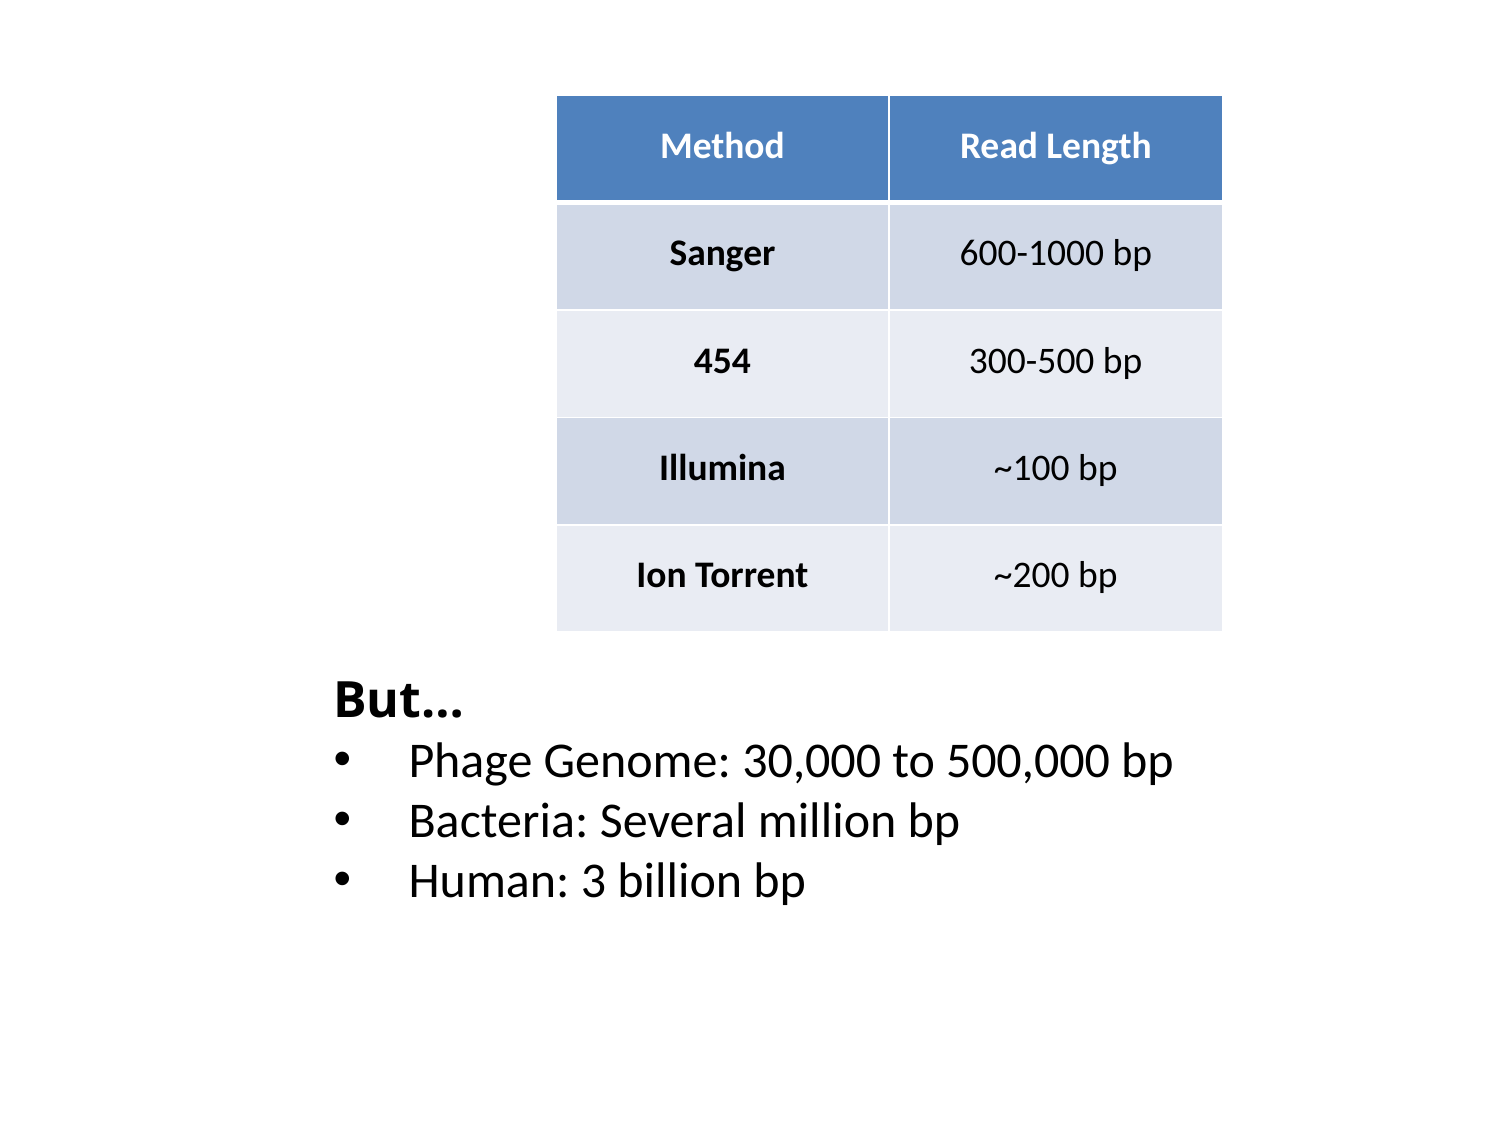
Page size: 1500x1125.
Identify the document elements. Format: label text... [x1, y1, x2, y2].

table_cell 600-1000 bp [890, 205, 1222, 309]
table_cell Ion Torrent [557, 526, 888, 631]
table_cell ~200 bp [890, 526, 1222, 631]
table_header Read Length [890, 96, 1222, 200]
text_box But… Phage Genome: 30,000 to 500,000 bp Bacteria: Several million bp Human: 3 billion bp [318, 660, 1474, 916]
table_cell Illumina [557, 418, 888, 524]
table_cell Sanger [557, 205, 888, 309]
table_cell 300-500 bp [890, 311, 1222, 417]
table_header Method [557, 96, 888, 200]
table_cell 454 [557, 311, 888, 417]
table_cell ~100 bp [890, 418, 1222, 524]
